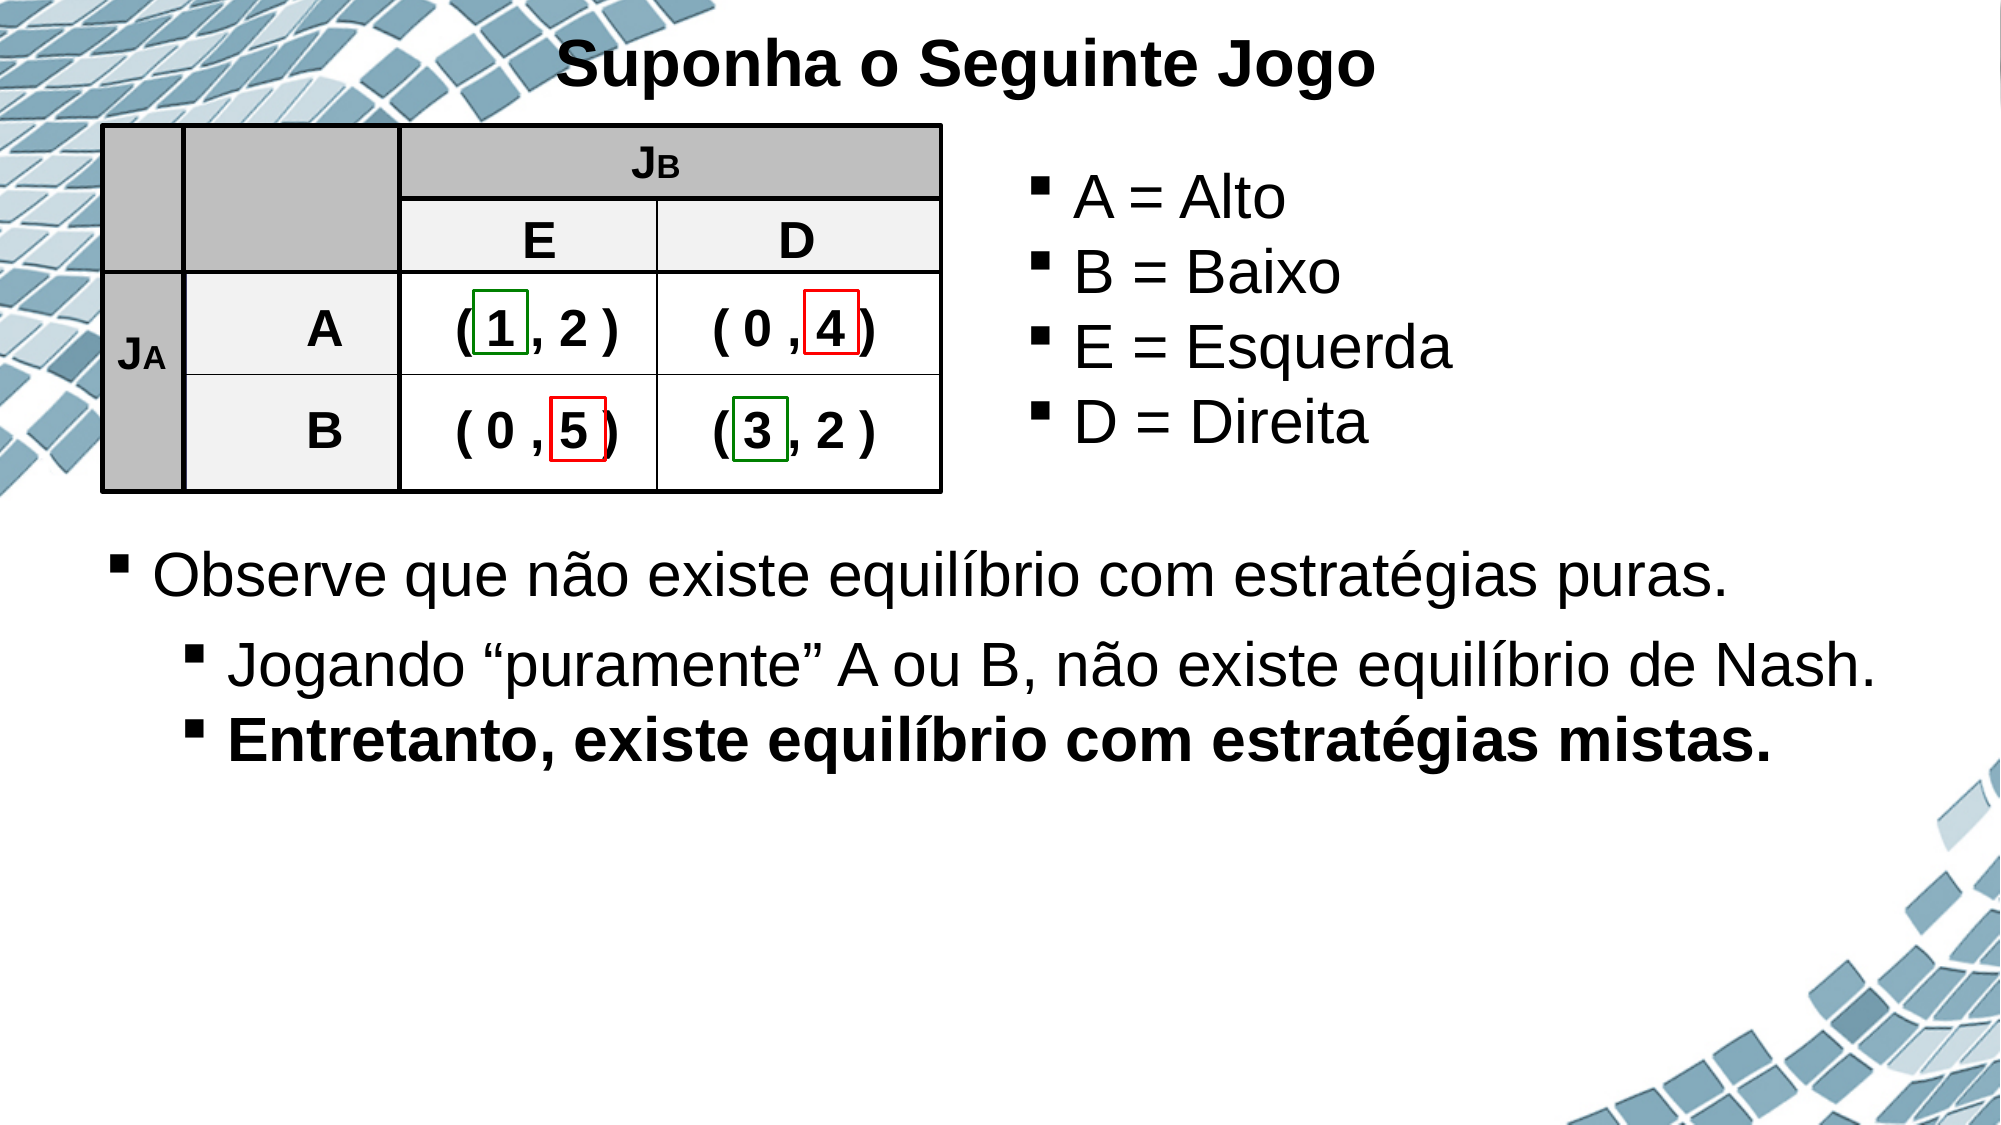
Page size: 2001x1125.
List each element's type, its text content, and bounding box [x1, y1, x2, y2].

text_box A = Alto B = Baixo E = Esquerda D = Direita [1011, 148, 1827, 464]
text_box Observe que não existe equilíbrio com estratégias puras. Jogando “puramente” A ou B, não existe equilíbrio de Nash. Entretanto, existe equilíbrio com estratégias mistas. [90, 527, 1922, 782]
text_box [101, 125, 942, 492]
picture [0, 0, 2000, 1125]
title Suponha o Seguinte Jogo [66, 0, 1867, 147]
